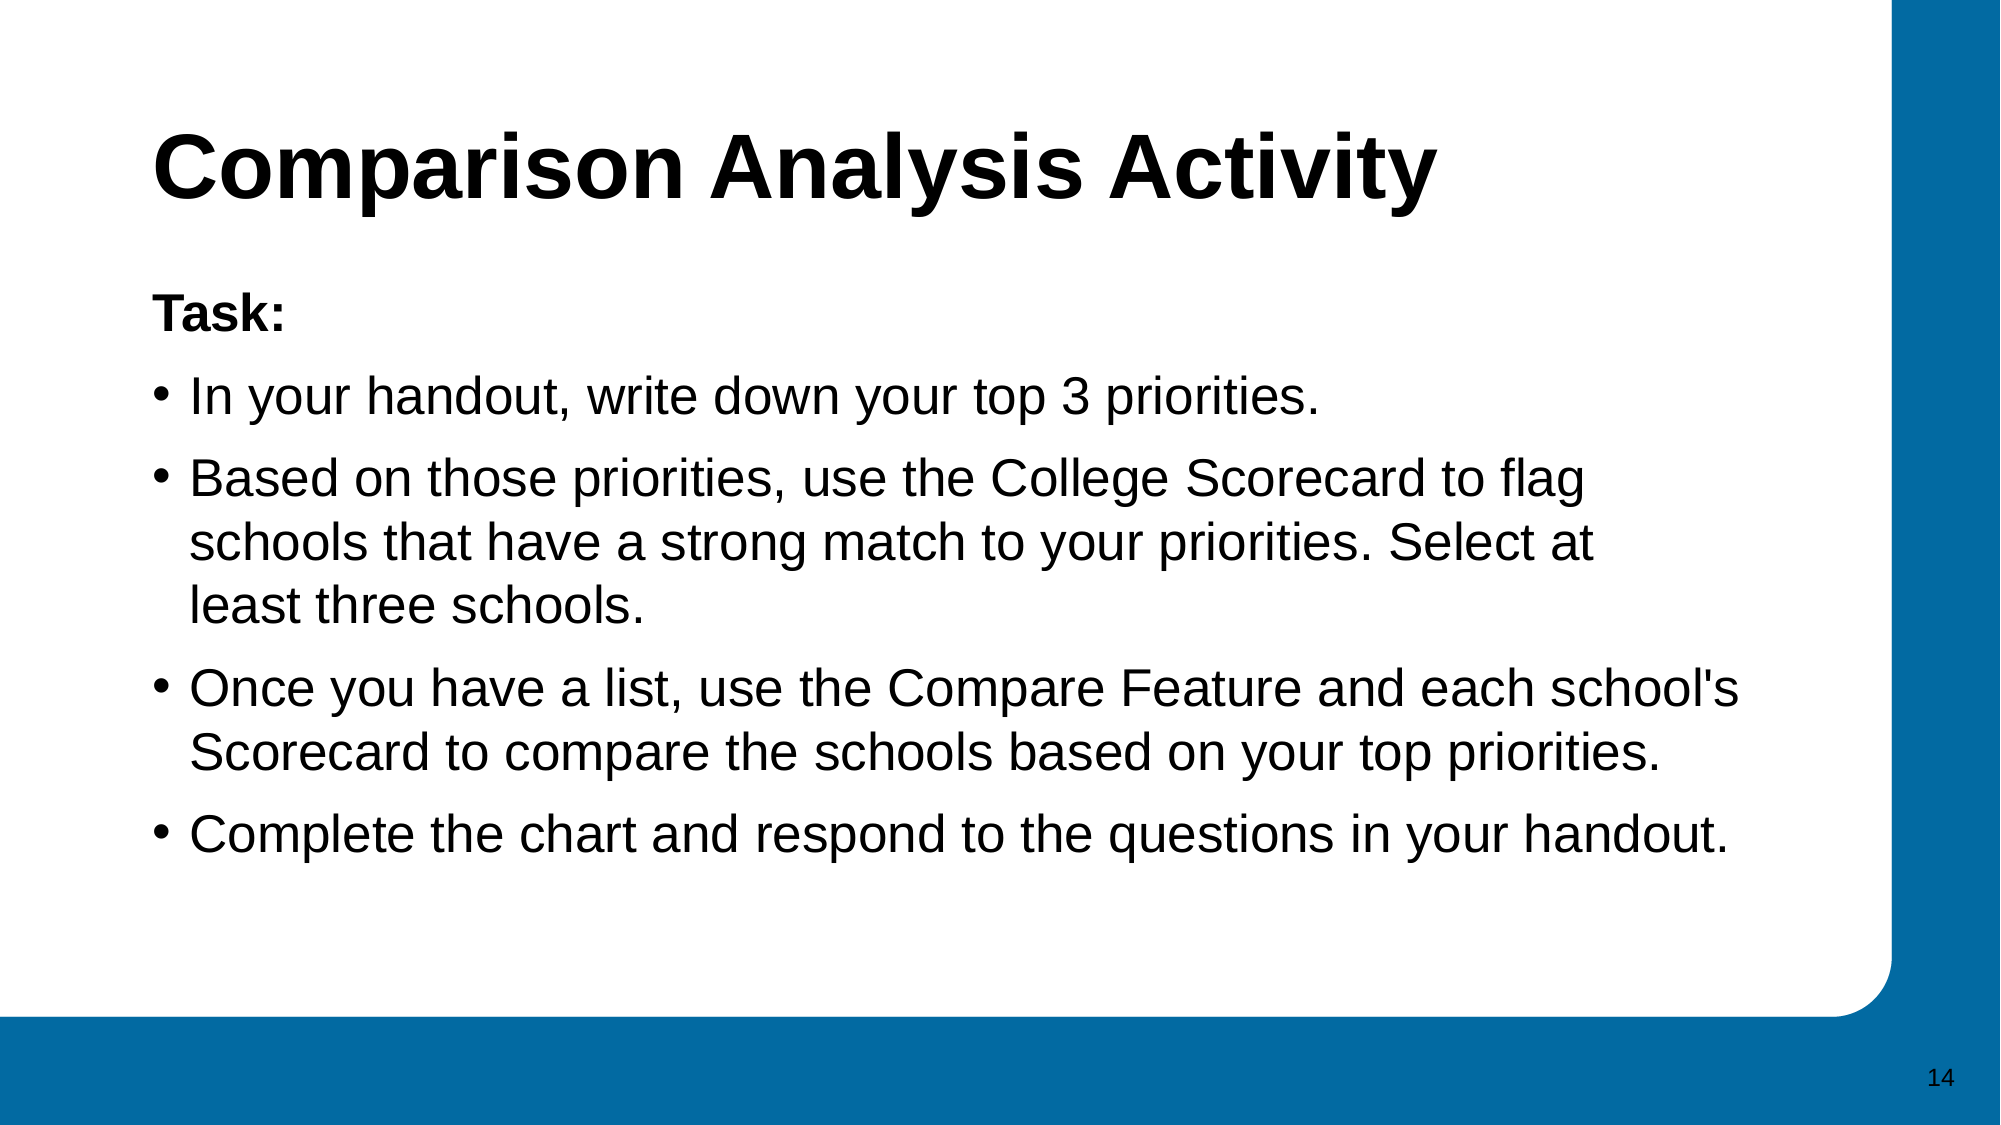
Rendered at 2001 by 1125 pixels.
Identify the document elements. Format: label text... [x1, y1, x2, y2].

slide_number 14 [1550, 1065, 2000, 1125]
title Comparison Analysis Activity [137, 59, 1757, 258]
picture [0, 0, 2000, 1125]
list Task: In your handout, write down your top 3 priorities. Based on those priorities, use the College Scorecard to flag schools that have a strong match to your priorities. Select at least three schools. Once you have a list, use the Compare Feature and each school's Scorecard to compare the schools based on your top priorities. Complete the chart and respond to the questions in your handout. [137, 258, 1757, 993]
